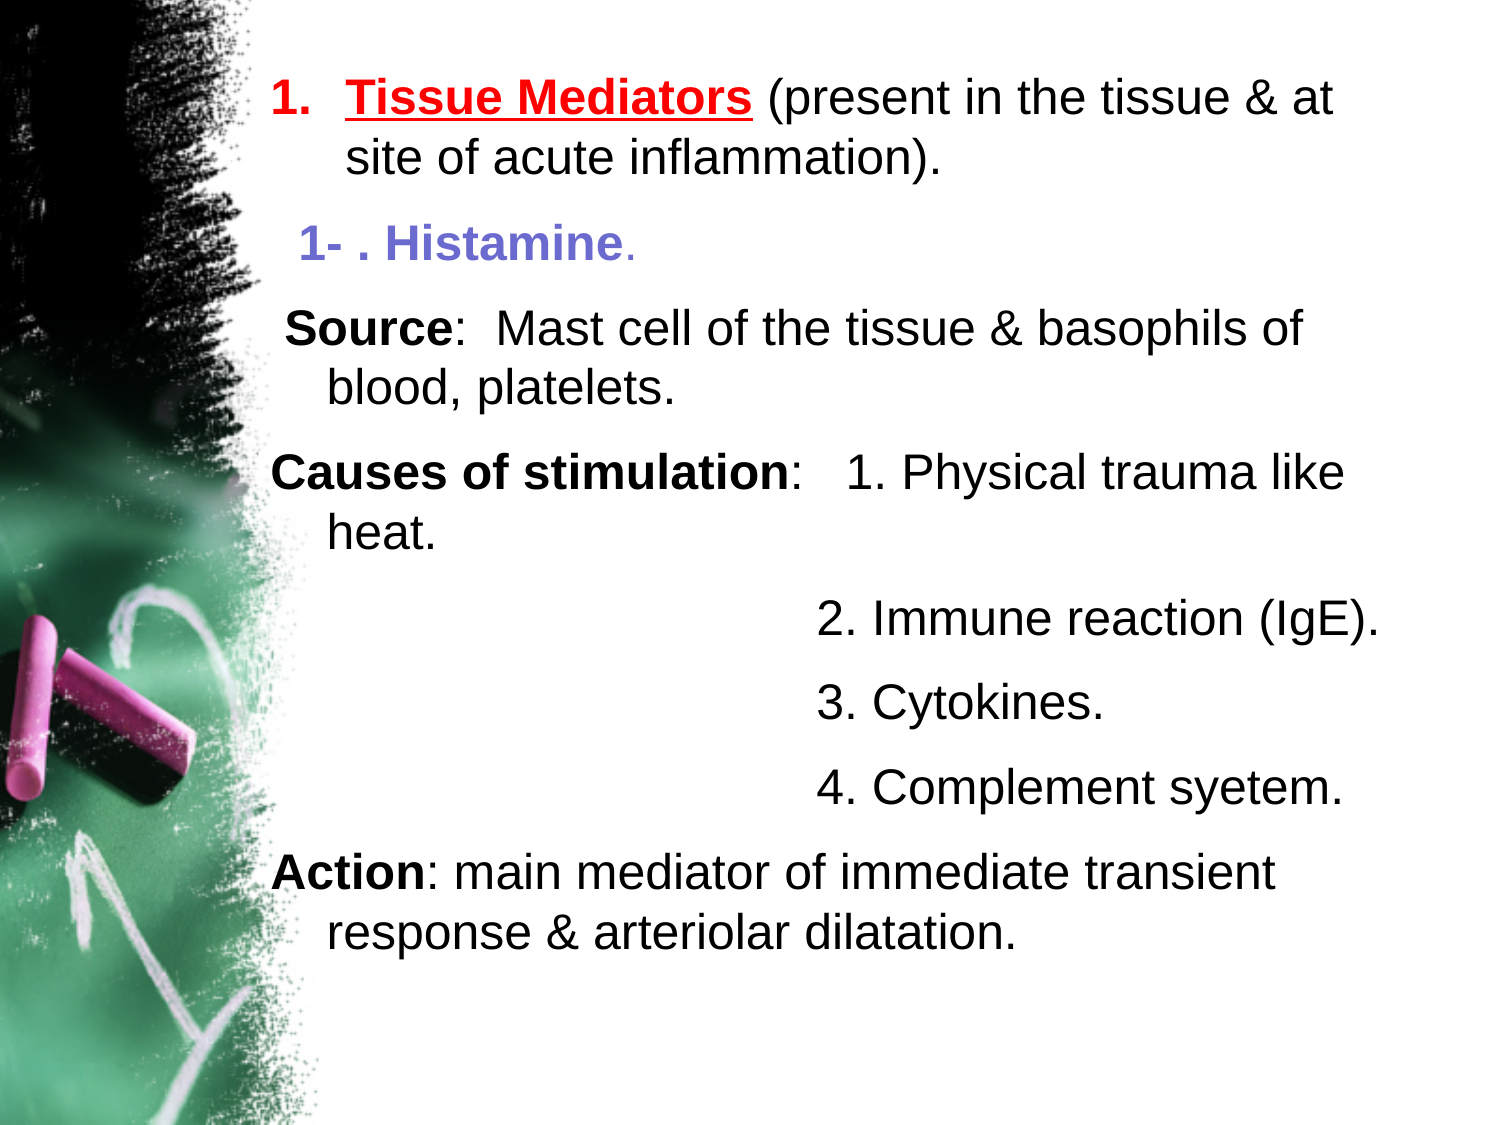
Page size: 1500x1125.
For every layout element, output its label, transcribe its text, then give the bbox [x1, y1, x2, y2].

list Tissue Mediators (present in the tissue & at site of acute inflammation). 1- . Histamine. Source: Mast cell of the tissue & basophils of blood, platelets. Causes of stimulation: 1. Physical trauma like heat. 2. Immune reaction (IgE). 3. Cytokines. 4. Complement syetem. Action: main mediator of immediate transient response & arteriolar dilatation. [255, 57, 1406, 808]
picture [0, 0, 1500, 1125]
